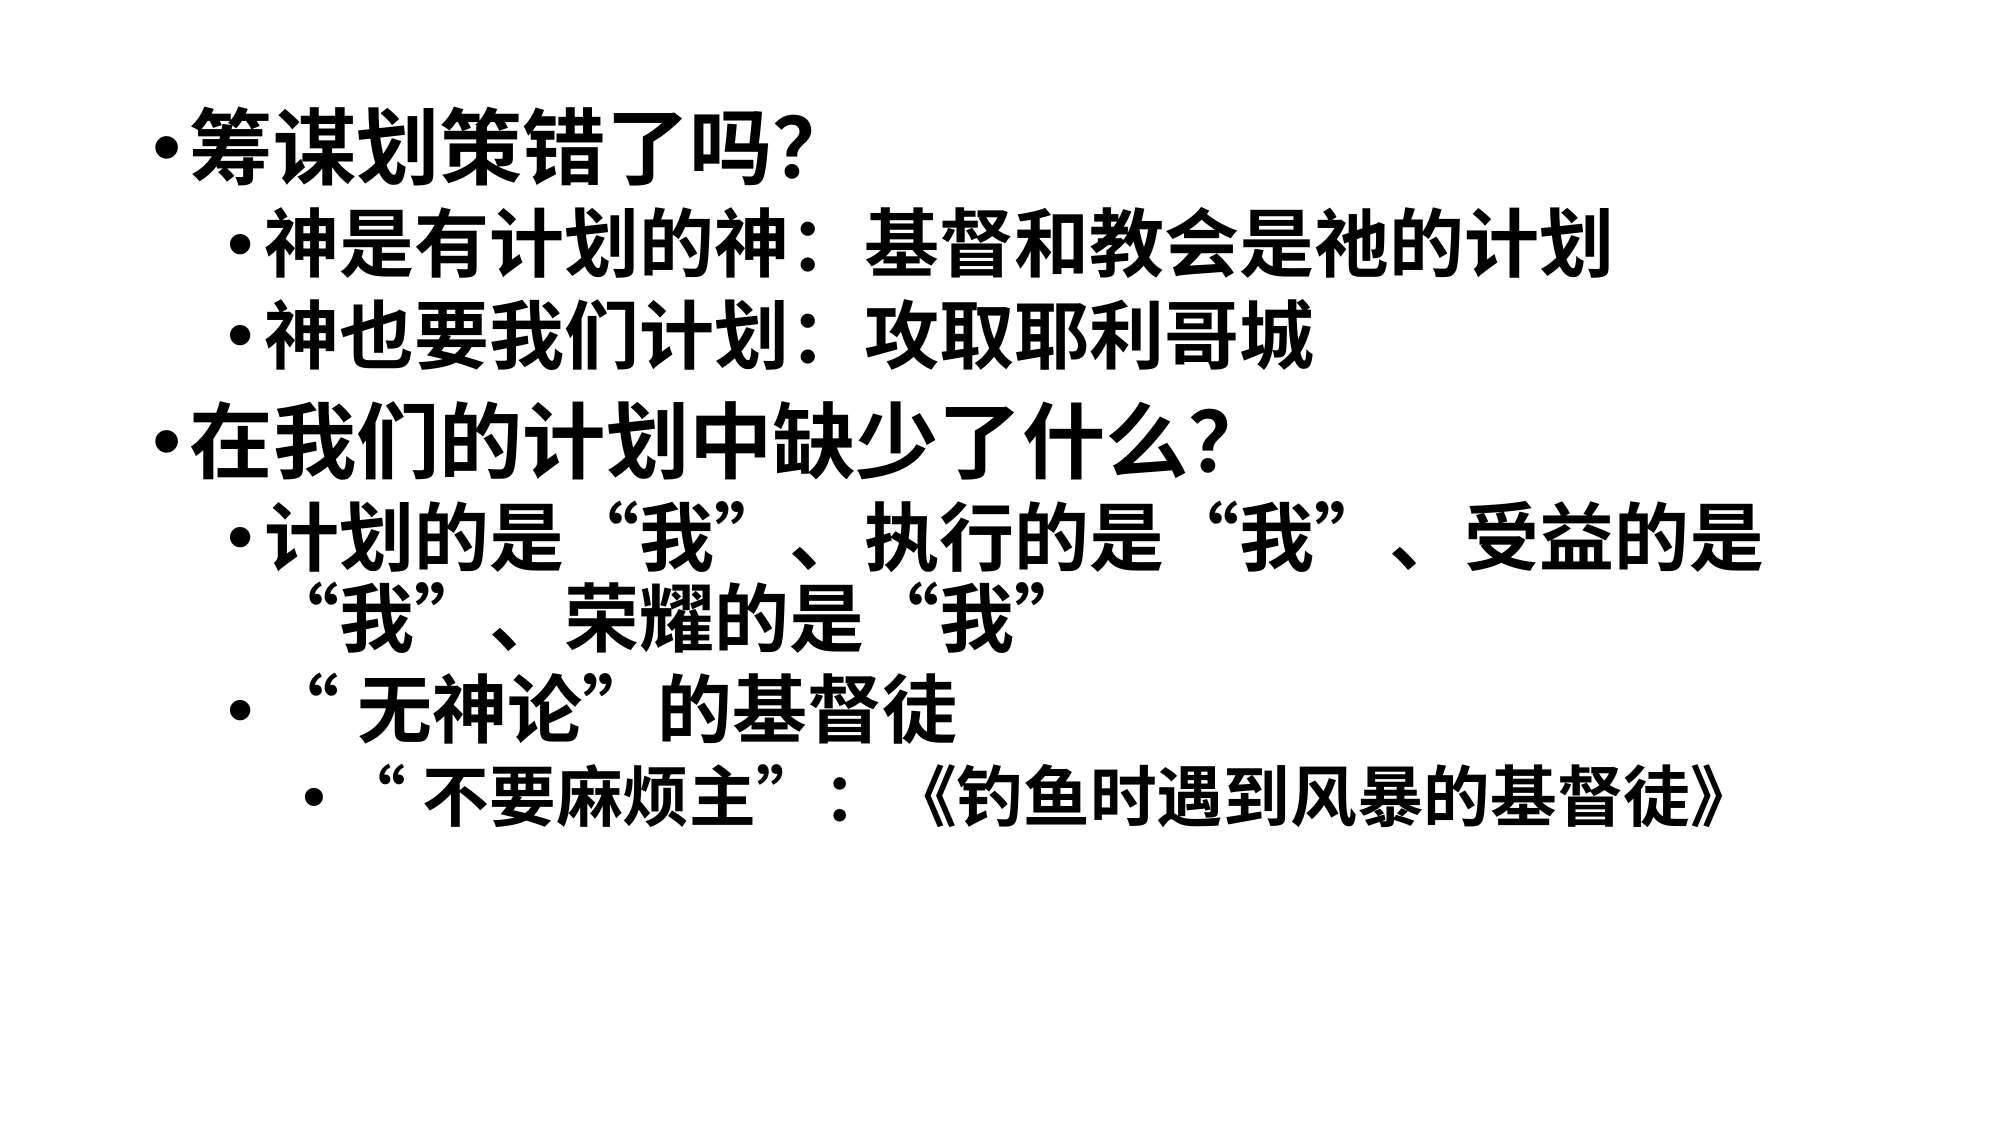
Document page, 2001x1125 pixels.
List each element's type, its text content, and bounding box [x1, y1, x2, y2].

list 筹谋划策错了吗？ 神是有计划的神：基督和教会是祂的计划 神也要我们计划：攻取耶利哥城 在我们的计划中缺少了什么？ 计划的是“我”、执行的是“我”、受益的是“我”、荣耀的是“我” “无神论”的基督徒 “不要麻烦主”：《钓鱼时遇到风暴的基督徒》 [137, 99, 1863, 1014]
